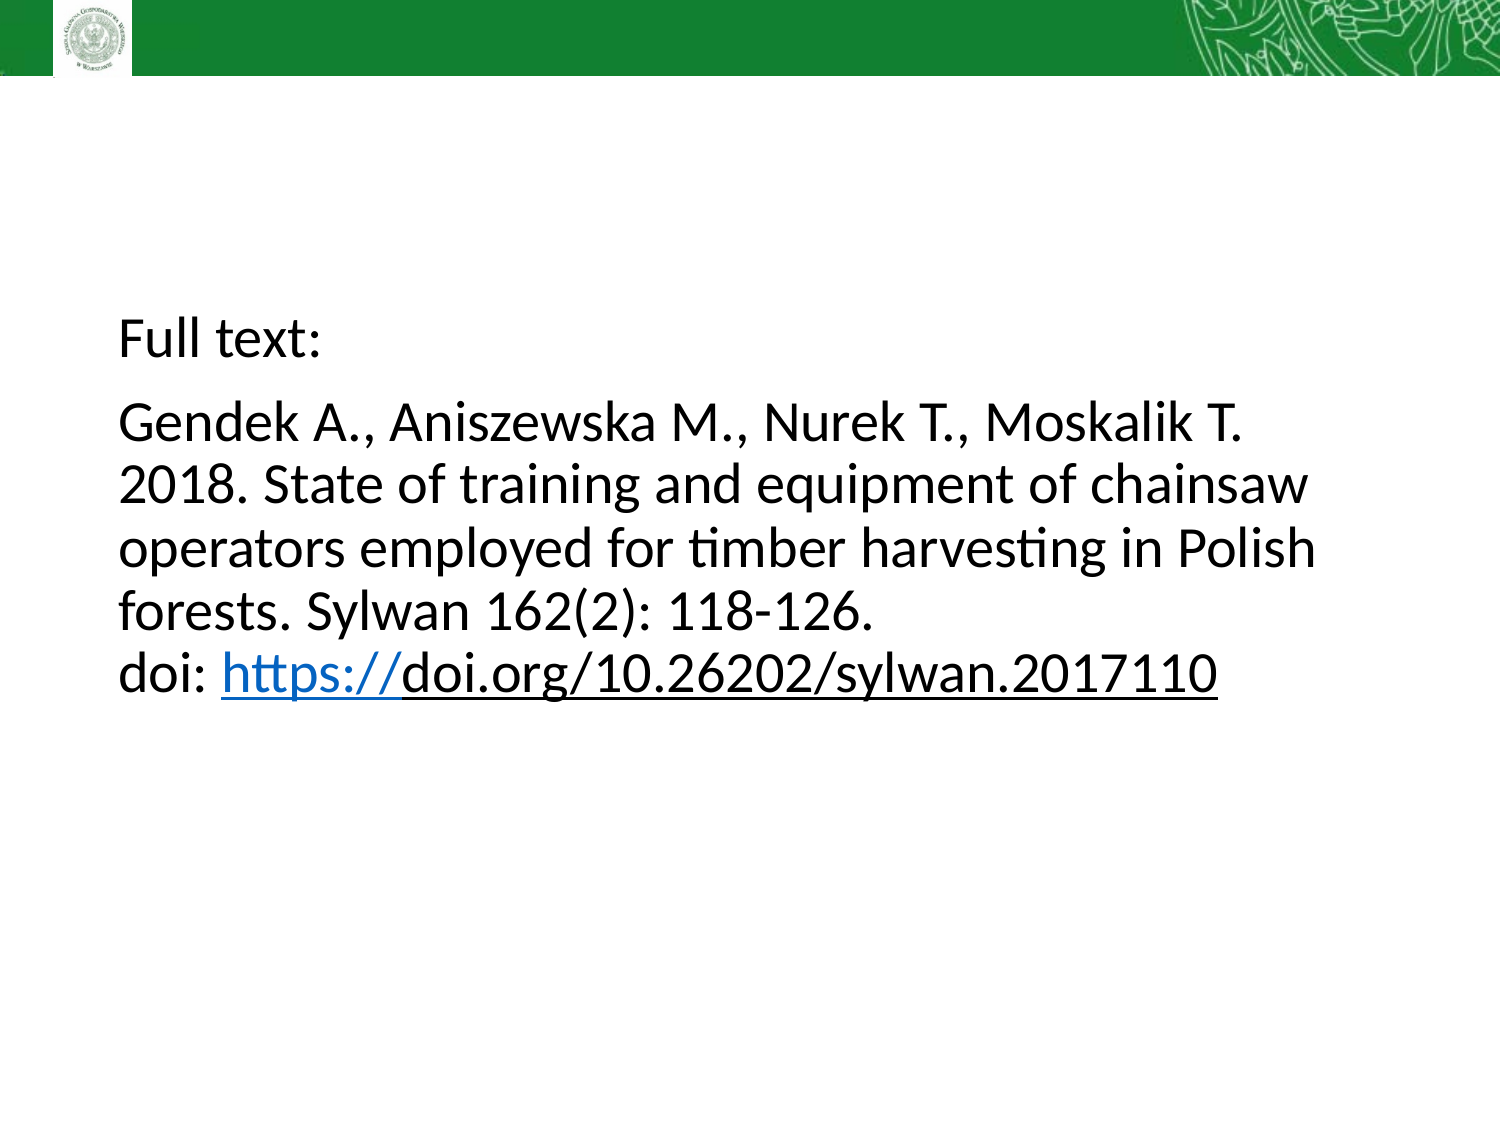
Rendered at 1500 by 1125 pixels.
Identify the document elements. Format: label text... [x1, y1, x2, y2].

list Full text: Gendek A., Aniszewska M., Nurek T., Moskalik T. 2018. State of training and equipment of chainsaw operators employed for timber harvesting in Polish forests. Sylwan 162(2): 118-126. doi: https://doi.org/10.26202/sylwan.2017110 [103, 299, 1397, 1014]
picture [0, 0, 1500, 78]
